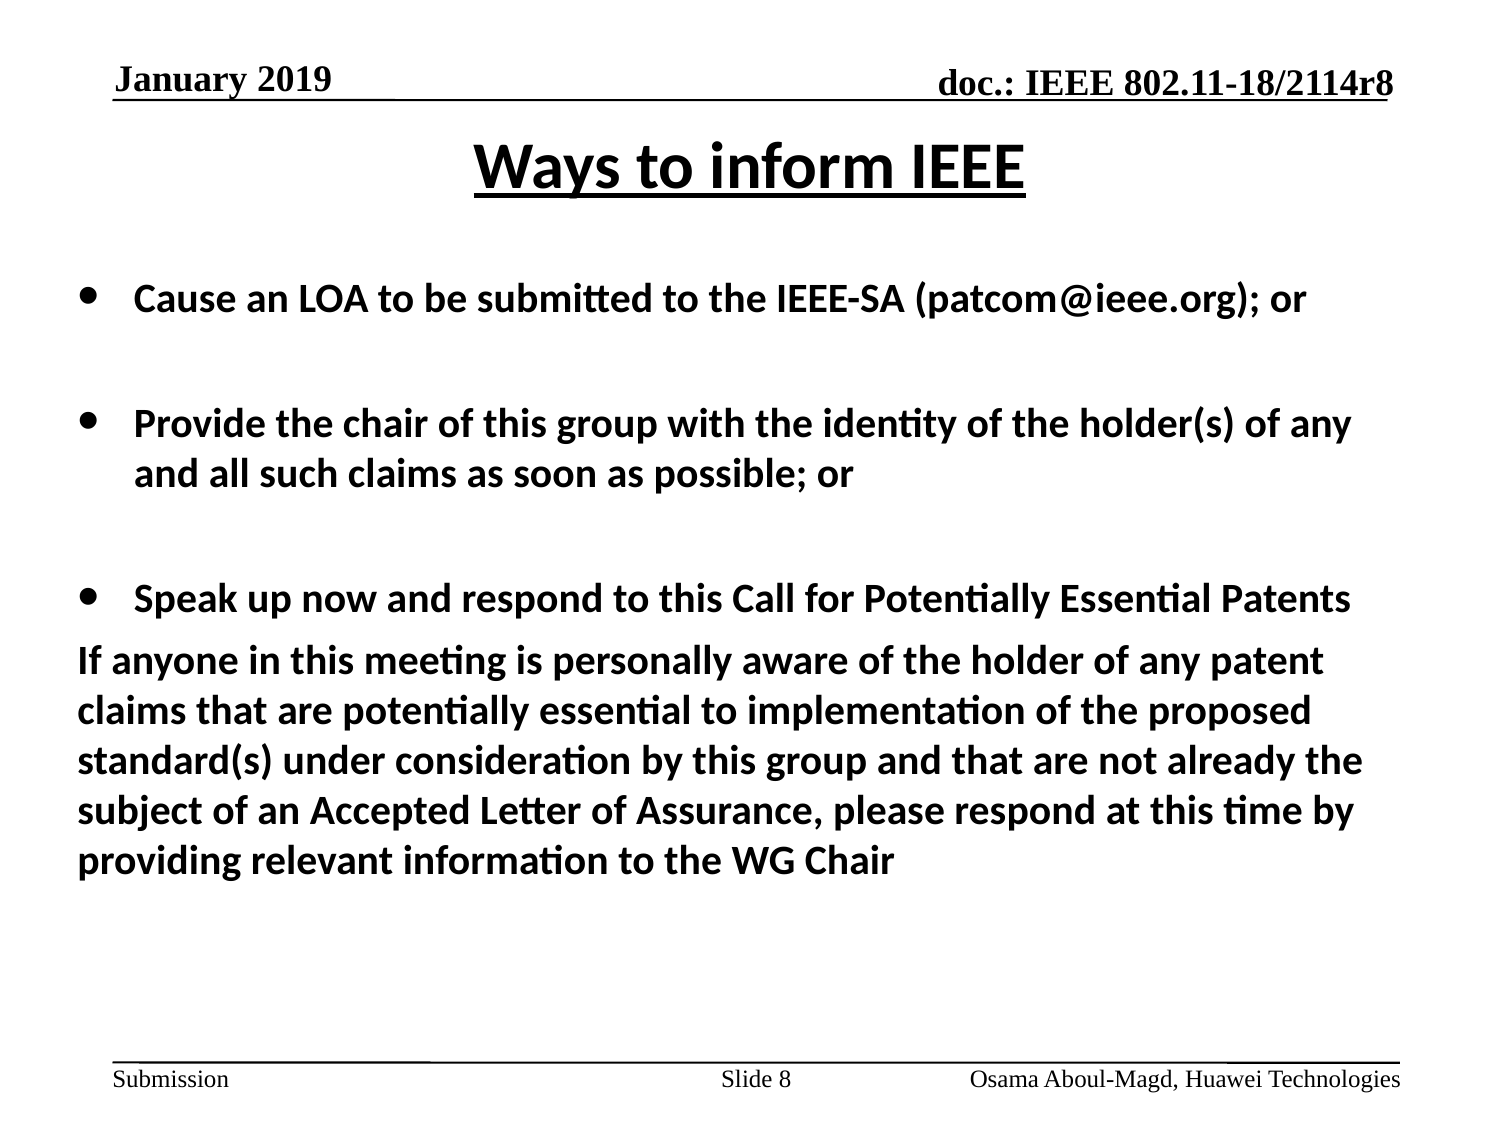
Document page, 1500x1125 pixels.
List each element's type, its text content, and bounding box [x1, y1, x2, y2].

title Ways to inform IEEE [112, 74, 1388, 250]
list Cause an LOA to be submitted to the IEEE-SA (patcom@ieee.org); or Provide the chair of this group with the identity of the holder(s) of any and all such claims as soon as possible; or Speak up now and respond to this Call for Potentially Essential Patents If anyone in this meeting is personally aware of the holder of any patent claims that are potentially essential to implementation of the proposed standard(s) under consideration by this group and that are not already the subject of an Accepted Letter of Assurance, please respond at this time by providing relevant information to the WG Chair [62, 262, 1438, 938]
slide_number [114, 54, 423, 100]
footer Osama Aboul-Magd, Huawei Technologies [878, 1061, 1402, 1093]
slide_number Slide 8 [712, 1061, 800, 1123]
